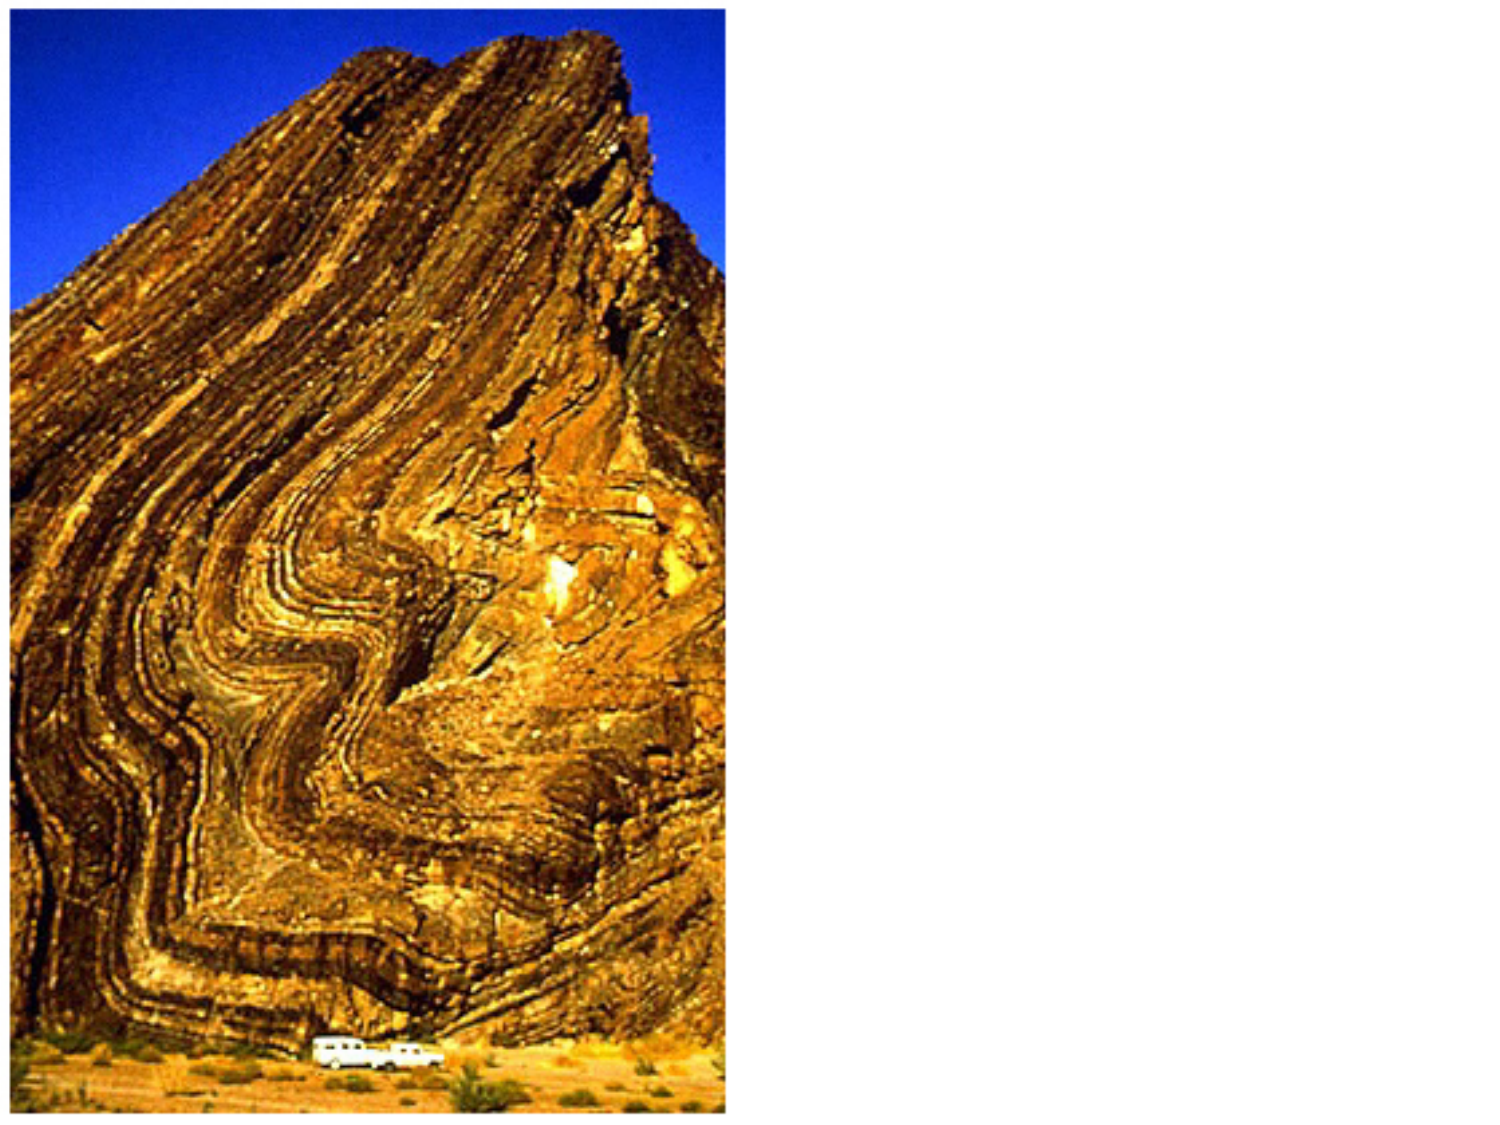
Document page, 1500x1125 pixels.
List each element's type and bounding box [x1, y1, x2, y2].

picture [0, 0, 737, 1125]
